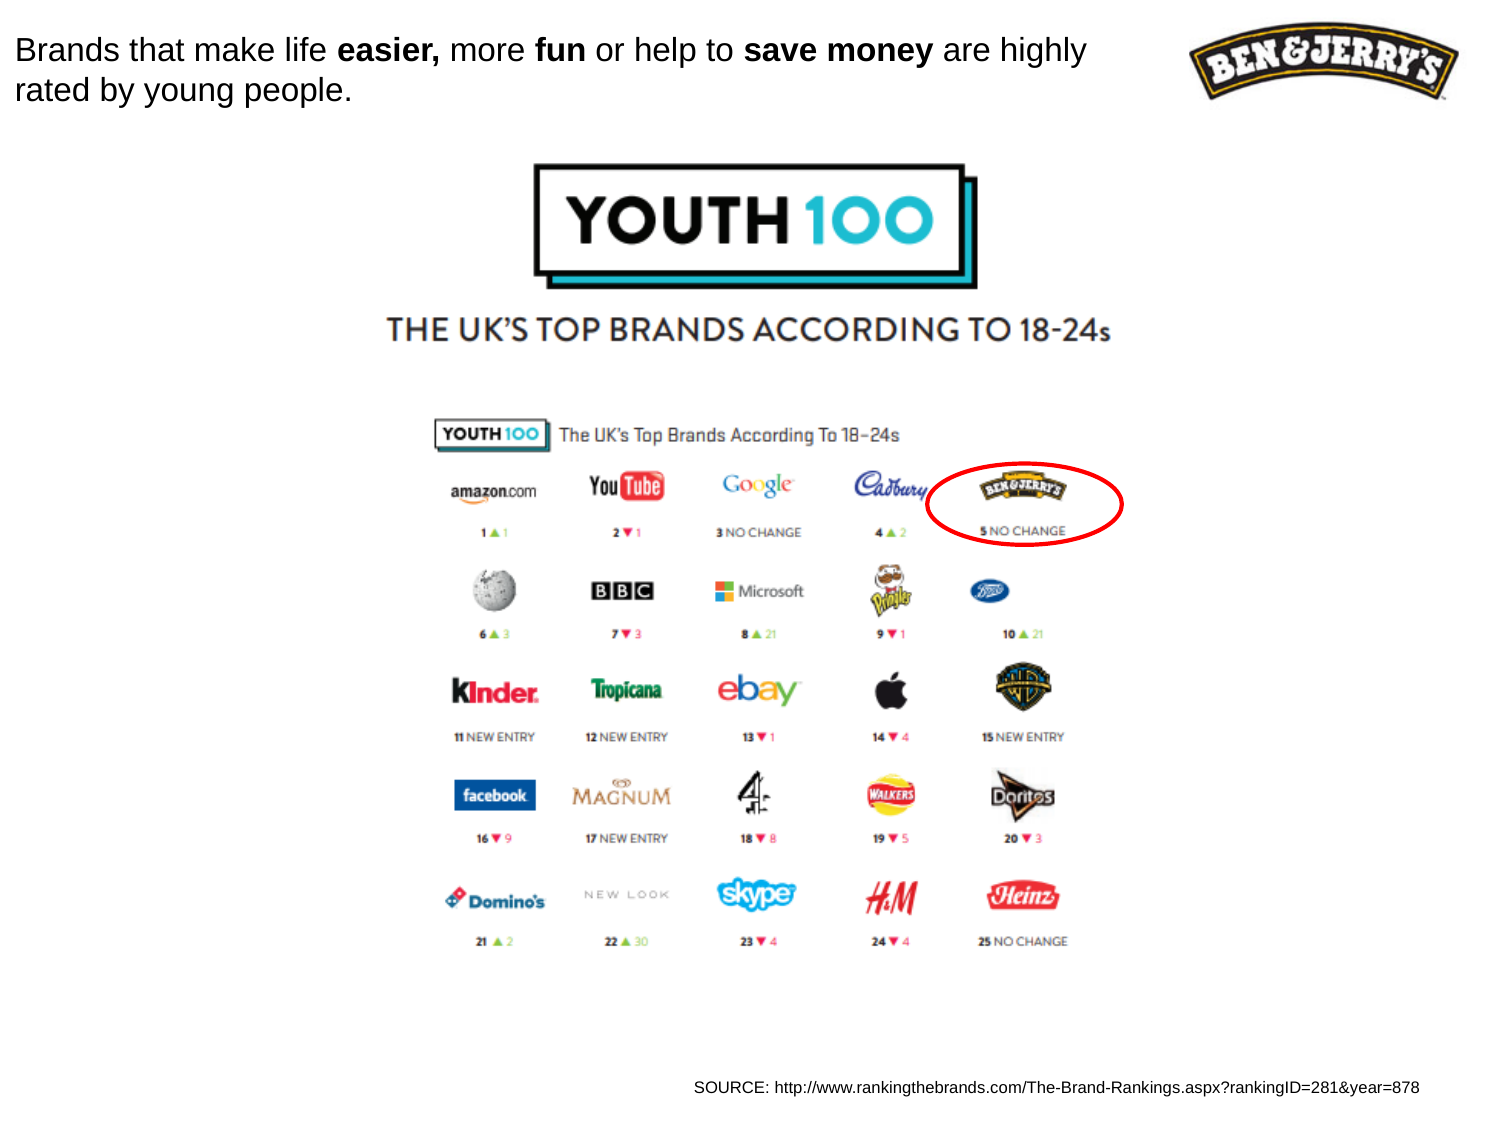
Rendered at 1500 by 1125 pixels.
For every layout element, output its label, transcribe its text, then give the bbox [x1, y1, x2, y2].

picture [1163, 0, 1500, 152]
text_box Brands that make life easier, more fun or help to save money are highly rated by young people. [0, 21, 1122, 116]
picture [420, 408, 1090, 963]
picture [350, 140, 1157, 357]
text_box SOURCE: http://www.rankingthebrands.com/The-Brand-Rankings.aspx?rankingID=281&year=878 [679, 1069, 1453, 1104]
text_box [1095, 473, 1124, 535]
